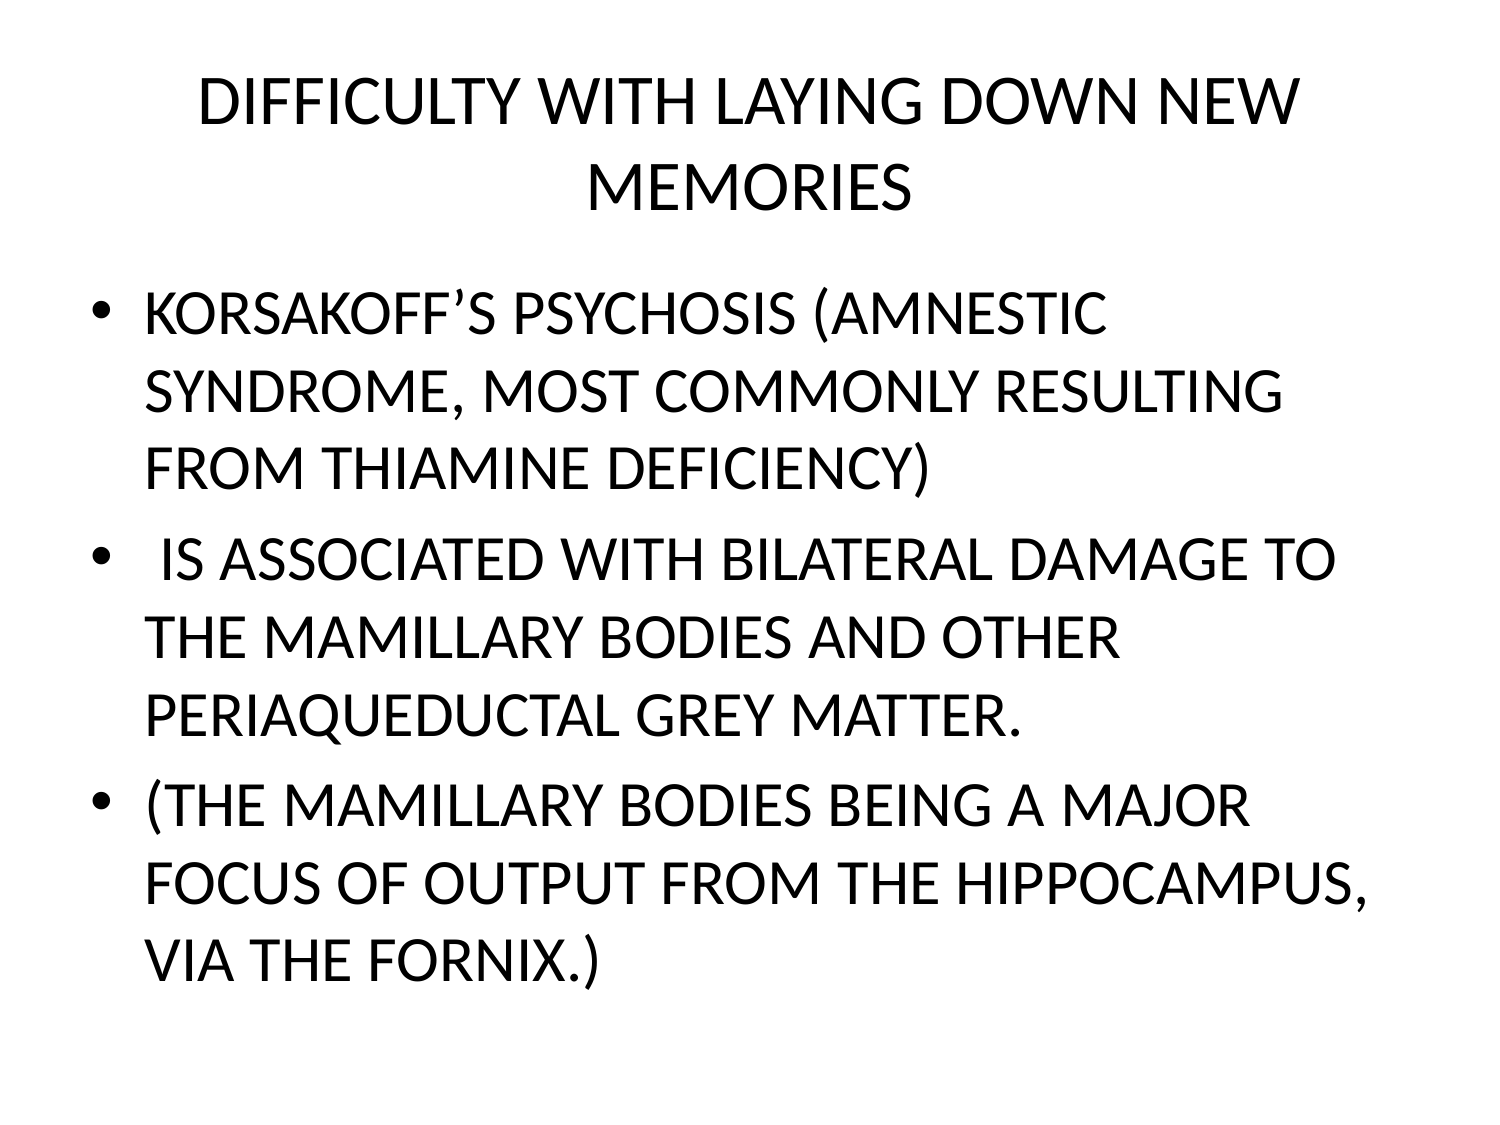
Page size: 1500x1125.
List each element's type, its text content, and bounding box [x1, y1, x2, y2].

list KORSAKOFF’S PSYCHOSIS (AMNESTIC SYNDROME, MOST COMMONLY RESULTING FROM THIAMINE DEFICIENCY) IS ASSOCIATED WITH BILATERAL DAMAGE TO THE MAMILLARY BODIES AND OTHER PERIAQUEDUCTAL GREY MATTER. (THE MAMILLARY BODIES BEING A MAJOR FOCUS OF OUTPUT FROM THE HIPPOCAMPUS, VIA THE FORNIX.) [75, 262, 1425, 1005]
title DIFFICULTY WITH LAYING DOWN NEW MEMORIES [75, 45, 1425, 233]
